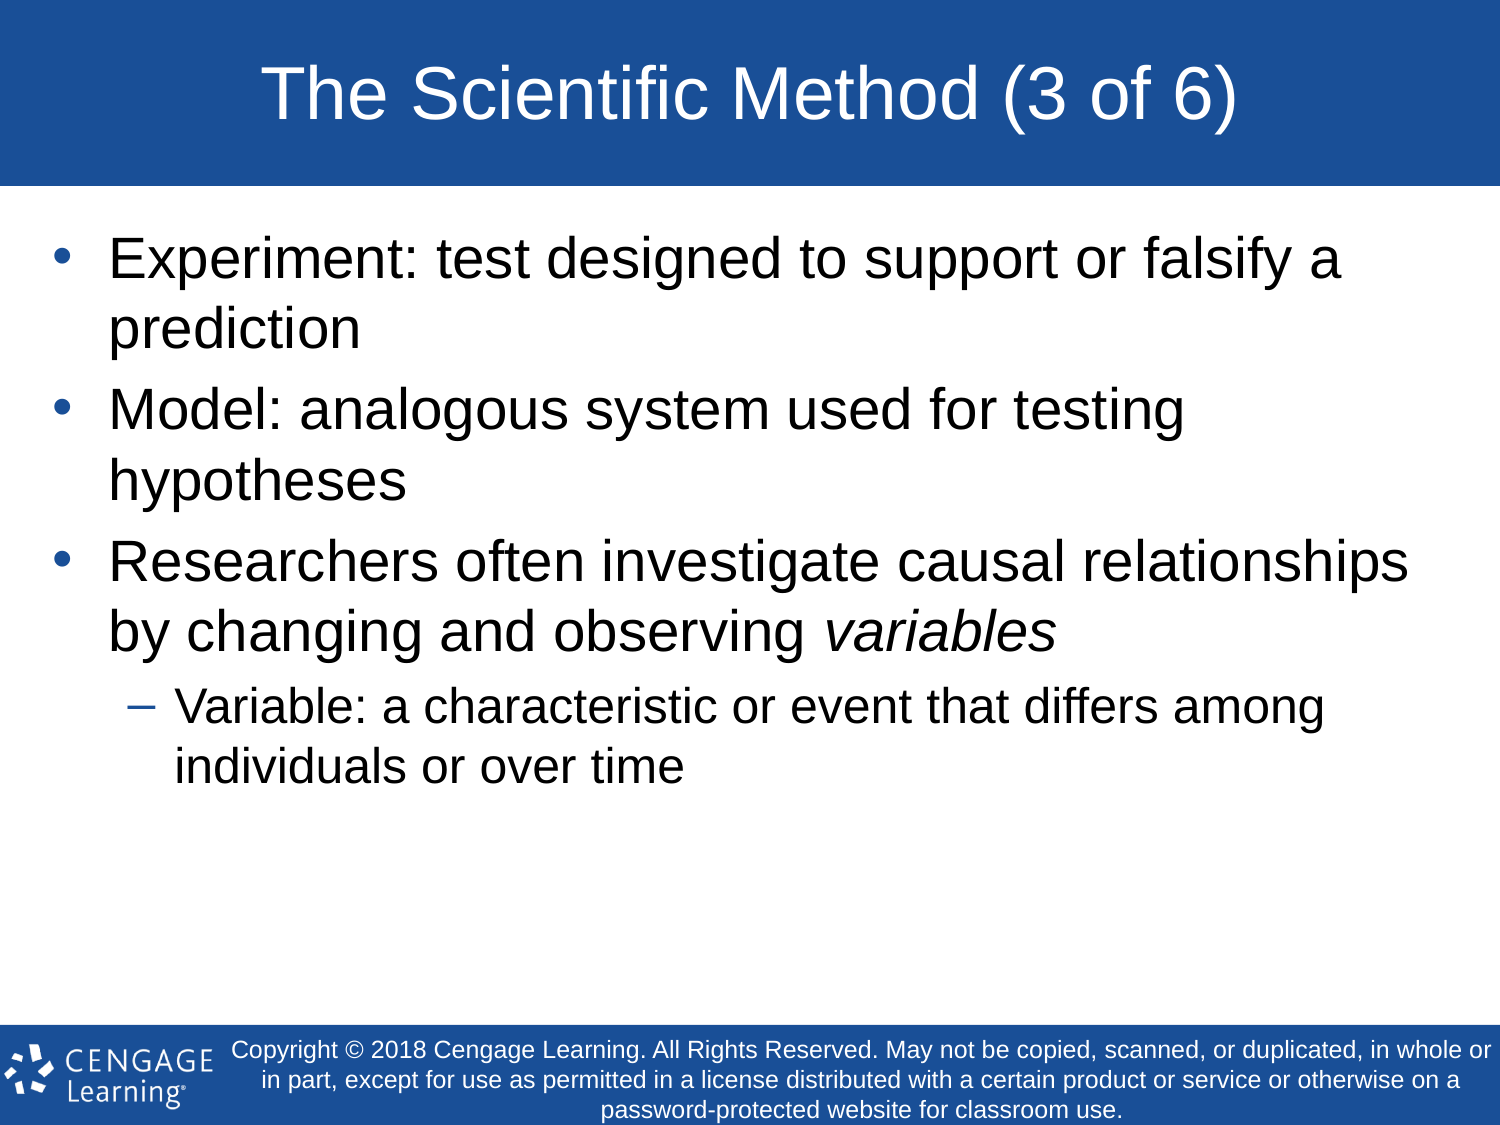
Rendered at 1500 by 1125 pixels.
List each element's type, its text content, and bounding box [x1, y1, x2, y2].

list Experiment: test designed to support or falsify a prediction Model: analogous system used for testing hypotheses Researchers often investigate causal relationships by changing and observing variables Variable: a characteristic or event that differs among individuals or over time [37, 212, 1475, 1005]
title The Scientific Method (3 of 6) [7, 4, 1493, 175]
picture [0, 1040, 216, 1113]
